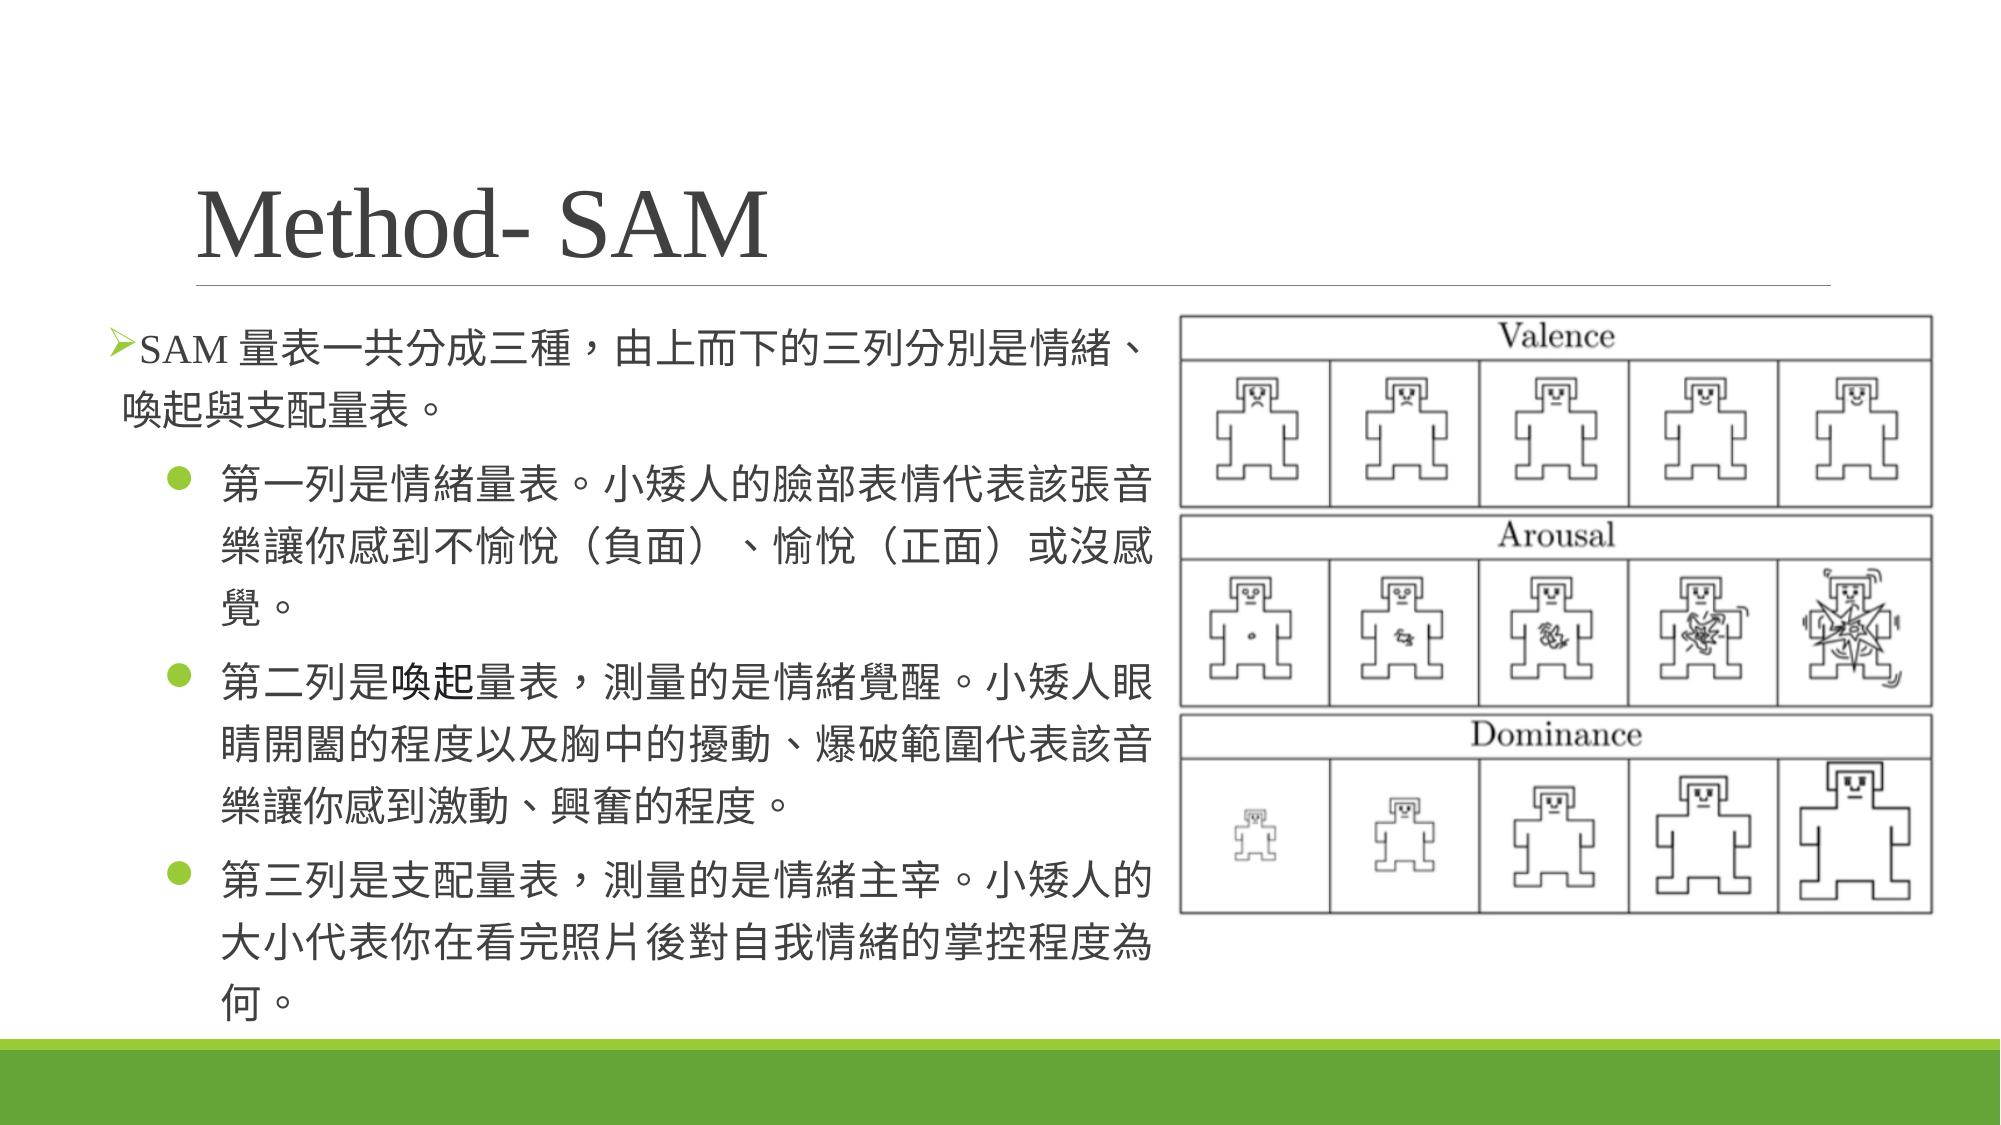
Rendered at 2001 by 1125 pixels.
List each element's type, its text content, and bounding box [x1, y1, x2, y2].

list SAM量表一共分成三種，由上而下的三列分別是情緒、喚起與支配量表。 第一列是情緒量表。小矮人的臉部表情代表該張音樂讓你感到不愉悅（負面）、愉悅（正面）或沒感覺。 第二列是喚起量表，測量的是情緒覺醒。小矮人眼睛開闔的程度以及胸中的擾動、爆破範圍代表該音樂讓你感到激動、興奮的程度。 第三列是支配量表，測量的是情緒主宰。小矮人的大小代表你在看完照片後對自我情緒的掌控程度為何。 [106, 302, 1155, 1044]
title Method- SAM [180, 47, 1830, 285]
picture [1165, 302, 1961, 937]
